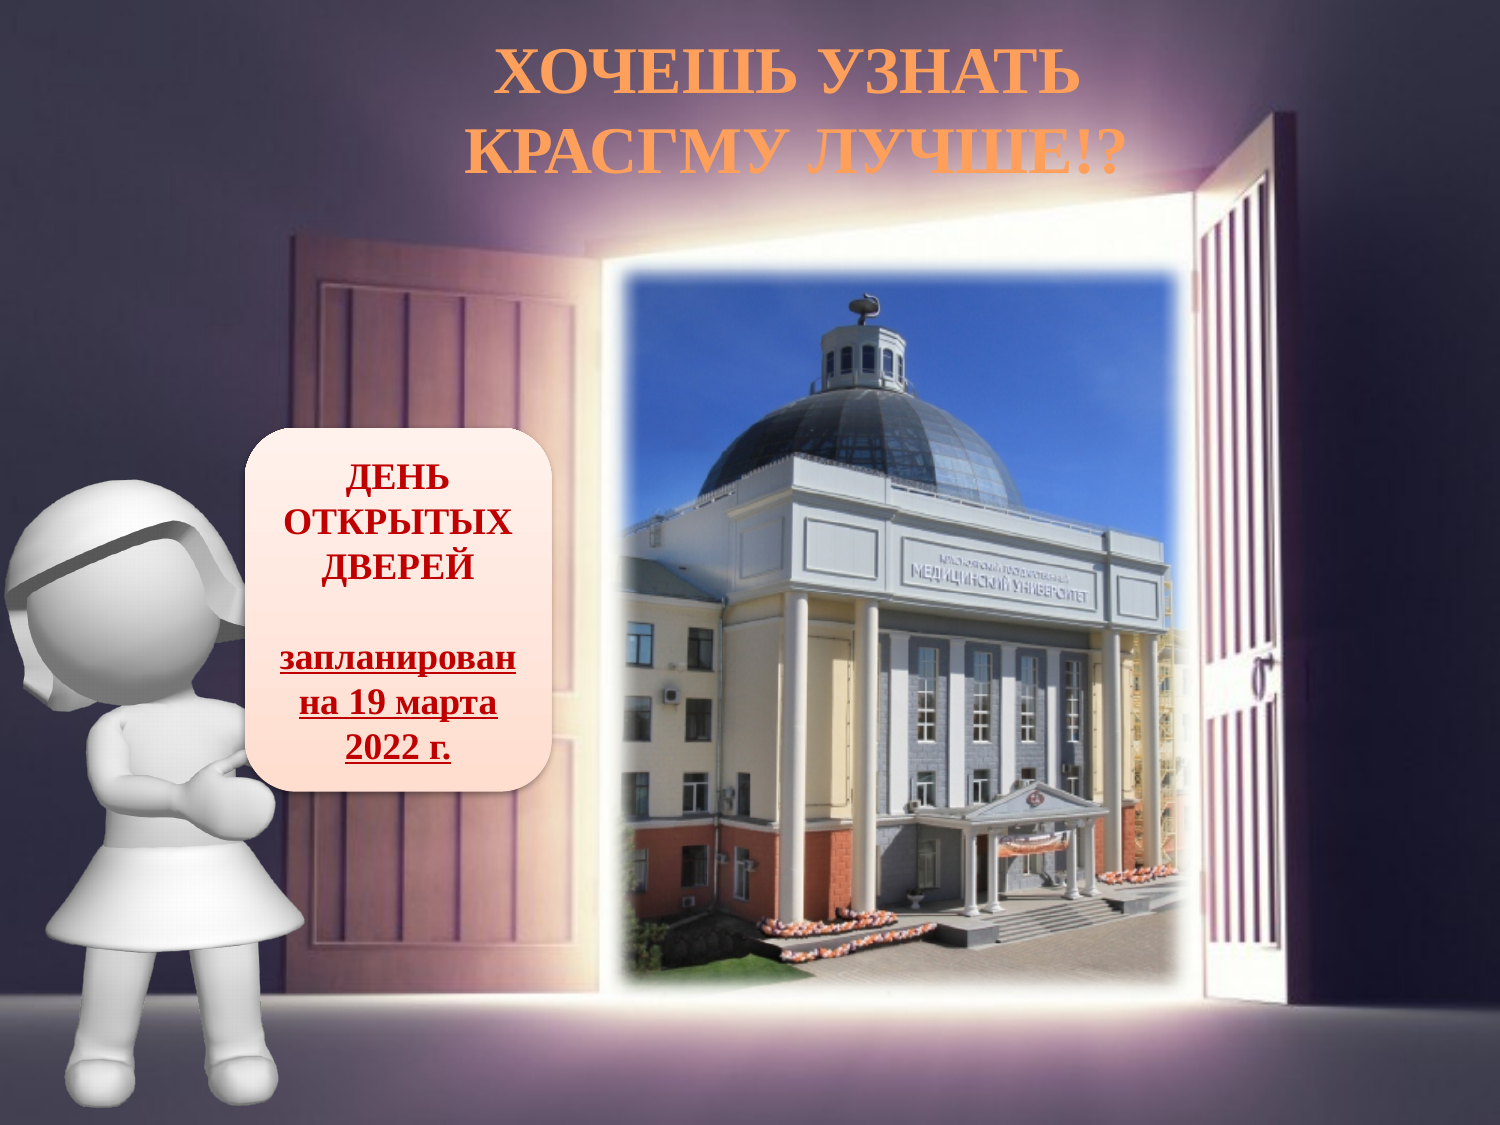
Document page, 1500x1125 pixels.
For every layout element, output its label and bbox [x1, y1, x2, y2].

text_box [0, 427, 552, 1125]
picture [0, 0, 1500, 1125]
